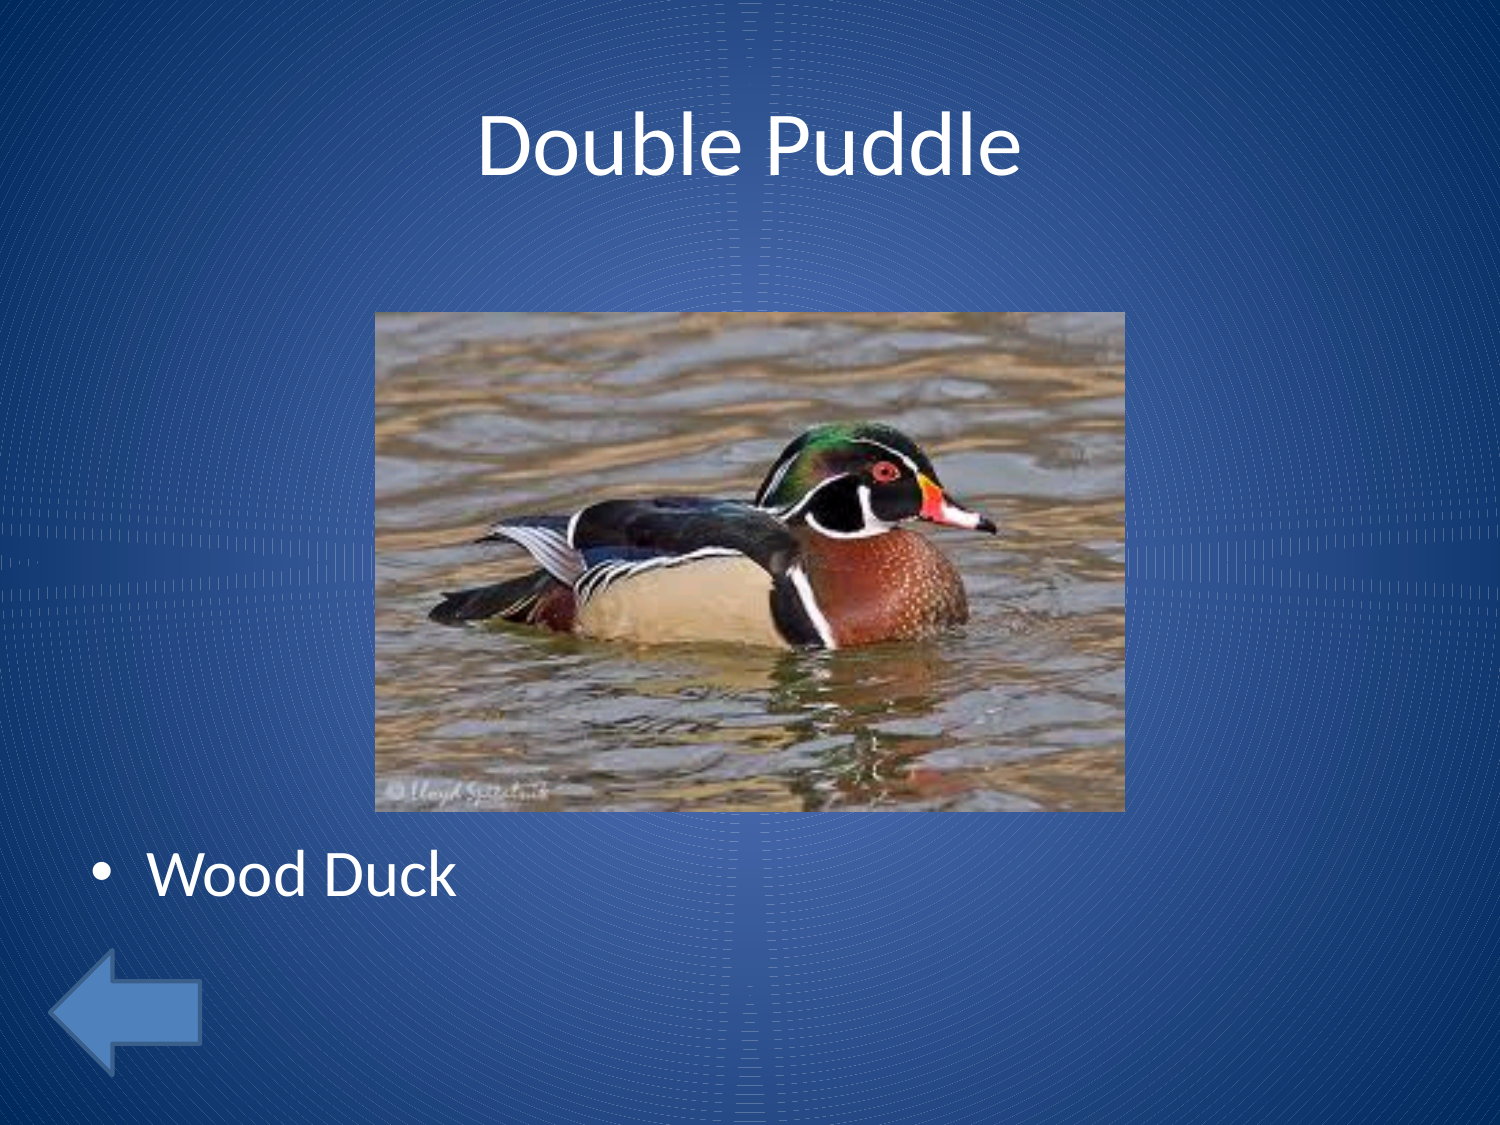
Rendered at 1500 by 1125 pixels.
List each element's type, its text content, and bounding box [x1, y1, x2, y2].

list Wood Duck [75, 262, 1425, 1005]
text_box [47, 948, 203, 1077]
picture [374, 312, 1126, 813]
title Double Puddle [75, 45, 1425, 233]
